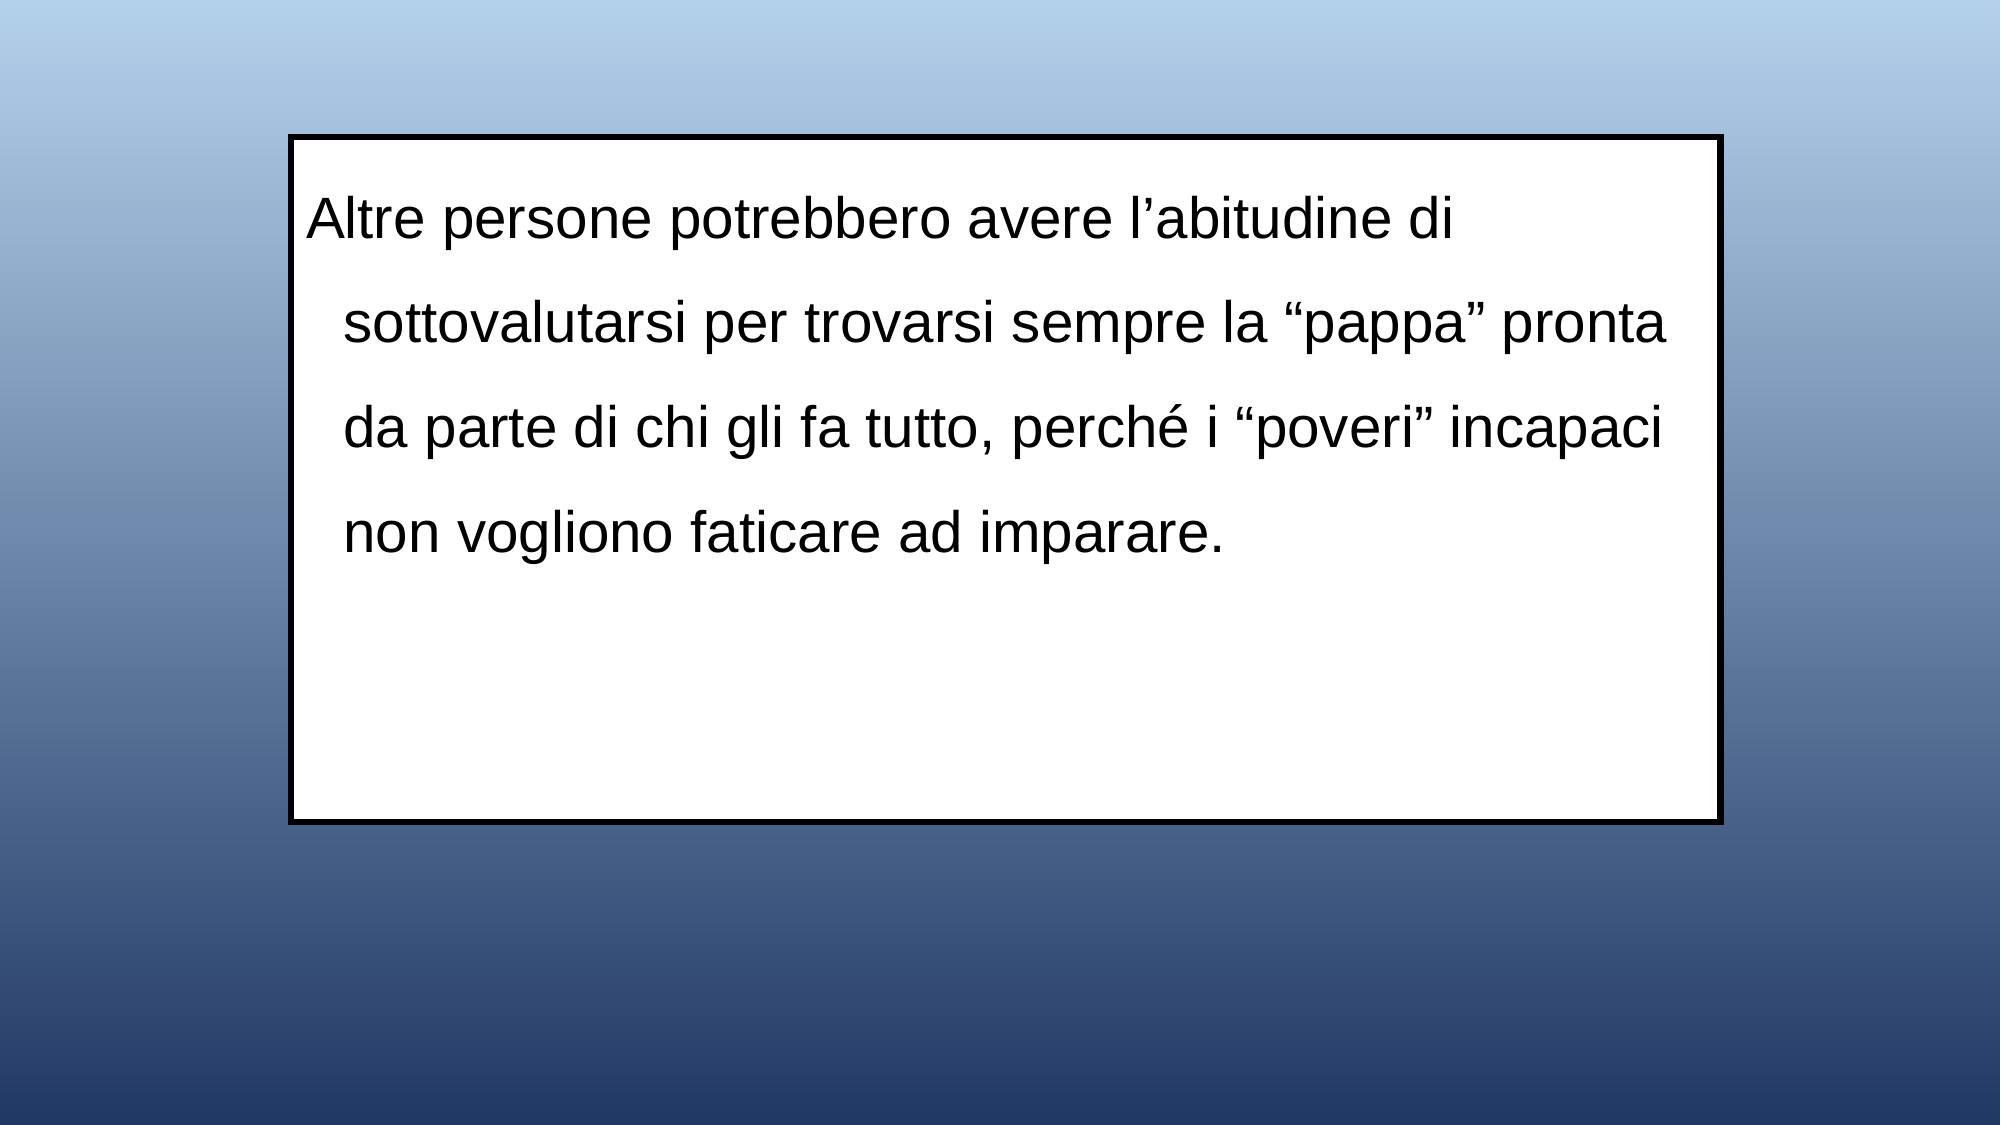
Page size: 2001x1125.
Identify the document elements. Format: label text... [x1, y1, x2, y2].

list Altre persone potrebbero avere l’abitudine di sottovalutarsi per trovarsi sempre la “pappa” pronta da parte di chi gli fa tutto, perché i “poveri” incapaci non vogliono faticare ad imparare. [291, 137, 1721, 823]
